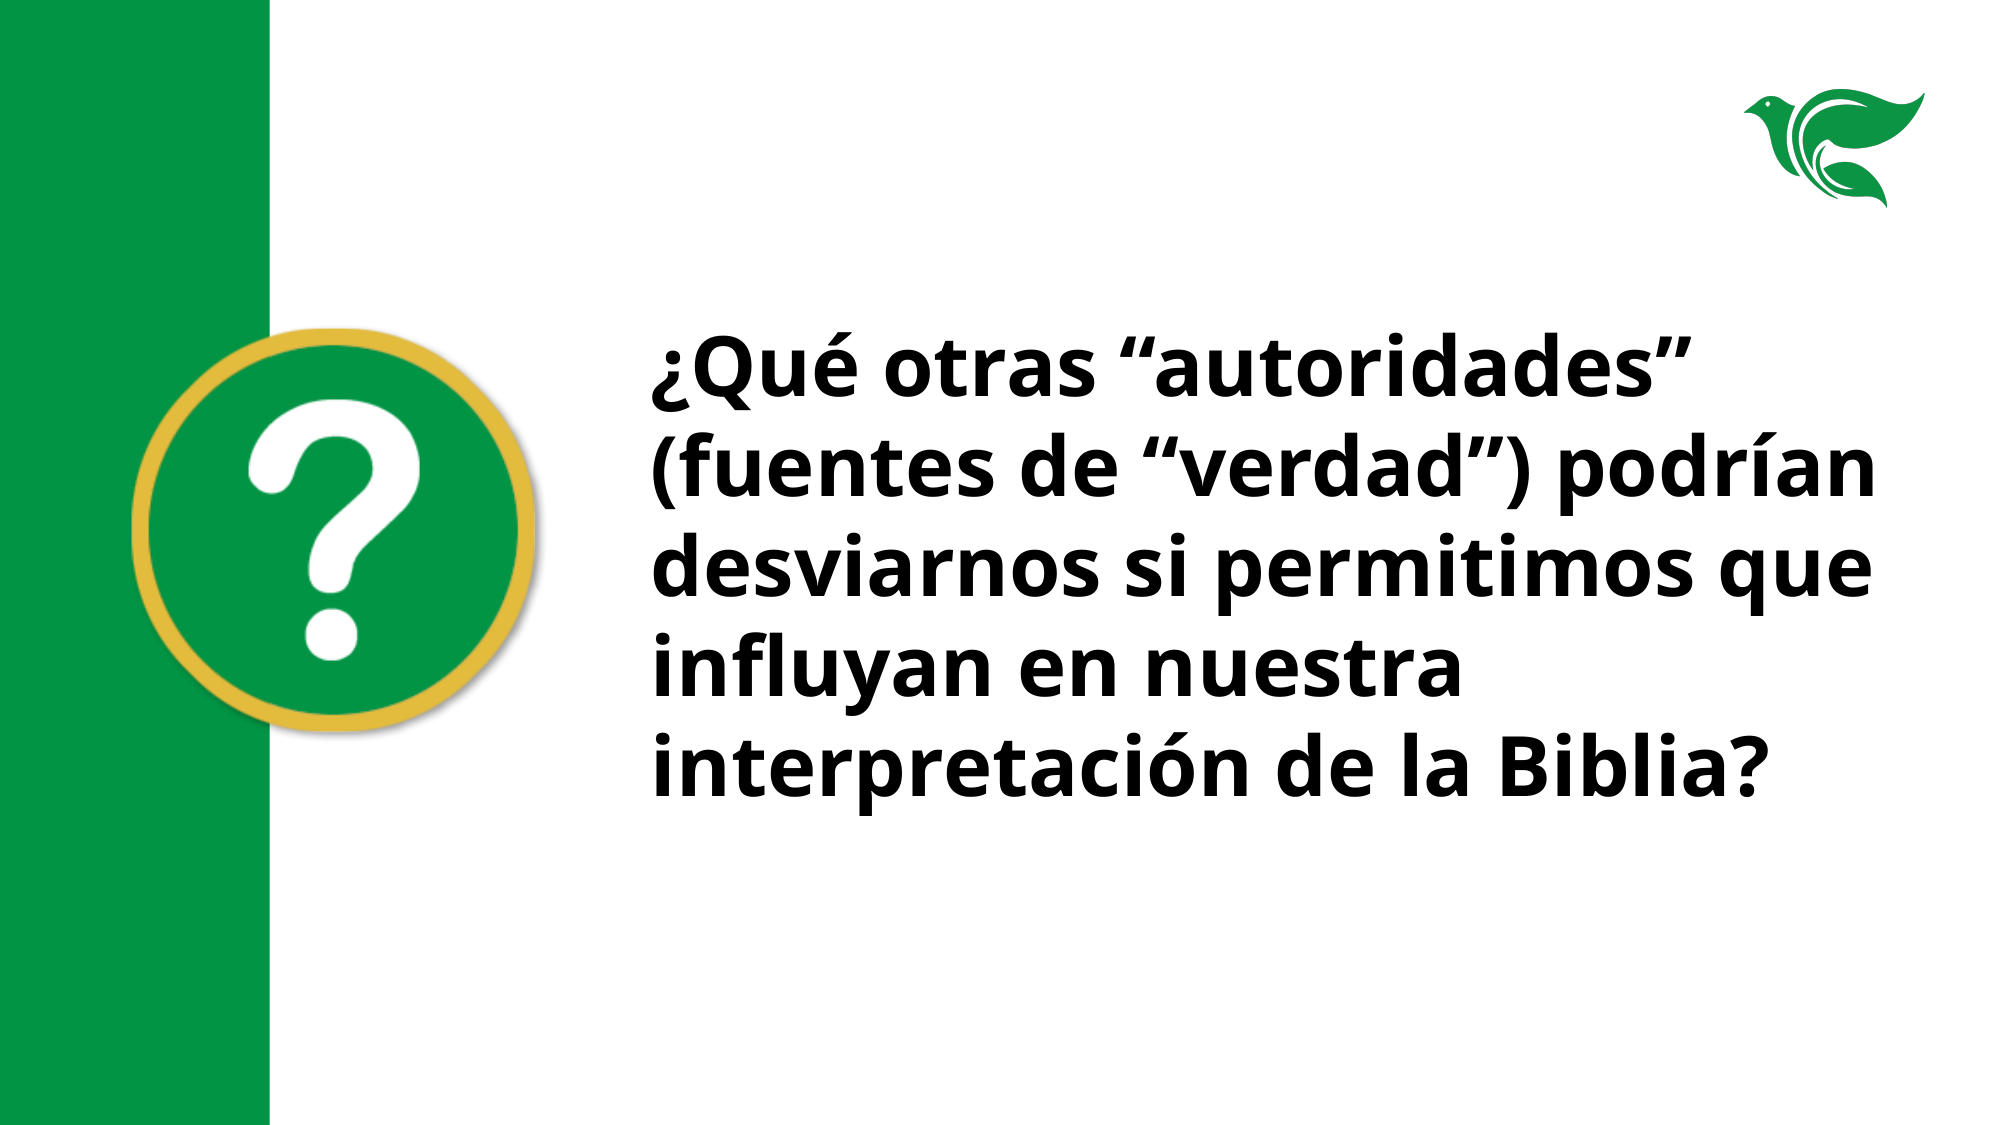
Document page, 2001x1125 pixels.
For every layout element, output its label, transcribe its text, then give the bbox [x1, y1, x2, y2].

text_box ¿Qué otras “autoridades” (fuentes de “verdad”) podrían desviarnos si permitimos que influyan en nuestra interpretación de la Biblia? [635, 305, 1896, 821]
text_box [0, 0, 270, 1125]
picture [77, 254, 592, 783]
picture [1722, 47, 1953, 240]
